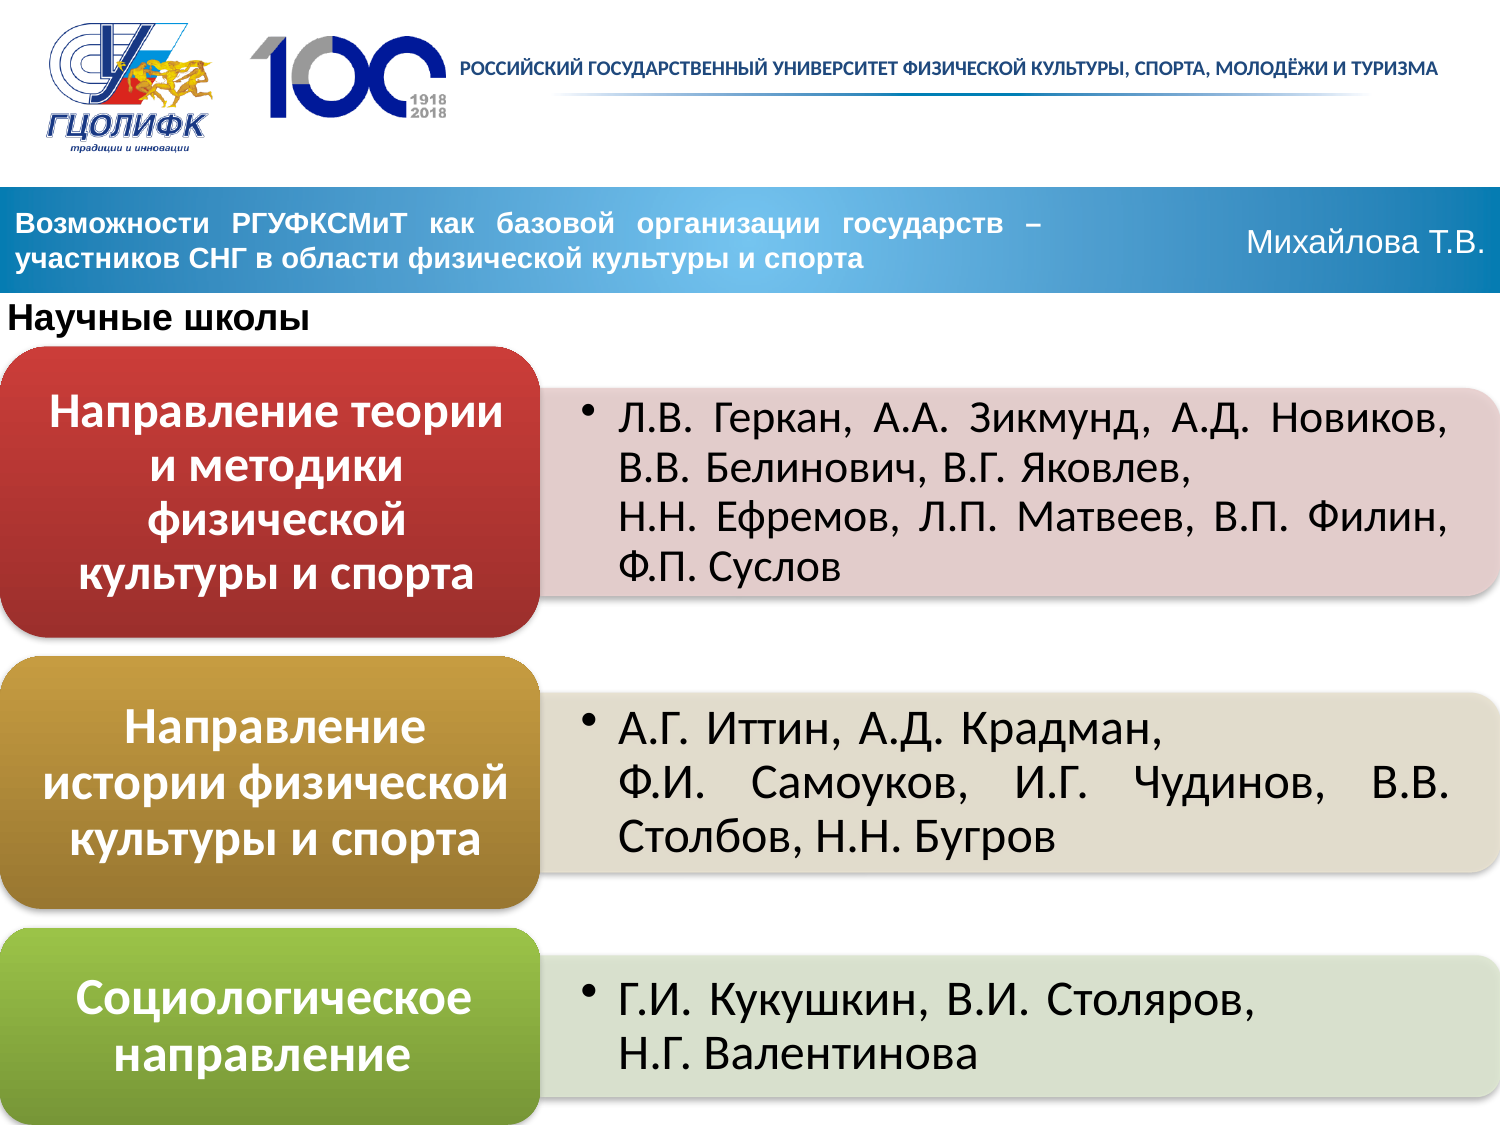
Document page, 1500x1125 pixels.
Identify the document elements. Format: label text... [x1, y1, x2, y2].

picture [46, 23, 213, 153]
text_box РОССИЙСКИЙ ГОСУДАРСТВЕННЫЙ УНИВЕРСИТЕТ ФИЗИЧЕСКОЙ КУЛЬТУРЫ, СПОРТА, МОЛОДЁЖИ И ТУРИЗМА [449, 46, 1500, 87]
picture [16, 187, 1476, 294]
text_box Научные школы [0, 300, 613, 344]
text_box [0, 346, 1500, 1125]
picture [249, 36, 446, 118]
